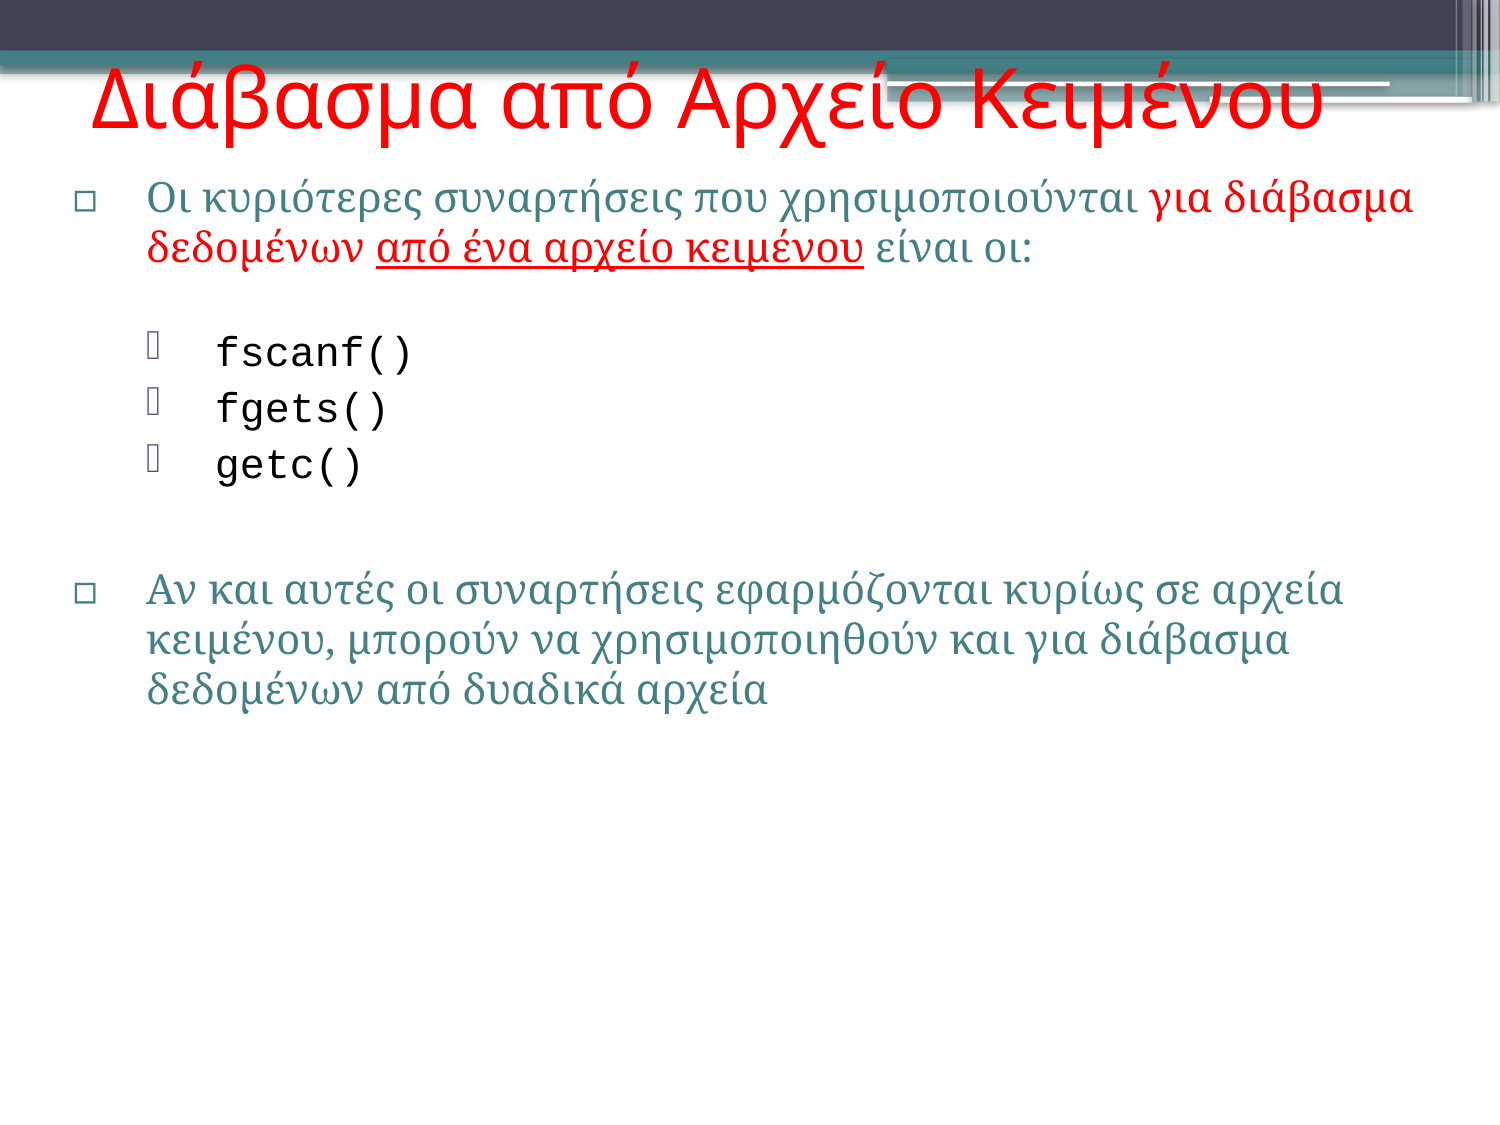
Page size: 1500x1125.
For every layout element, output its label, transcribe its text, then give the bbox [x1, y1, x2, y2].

title Διάβασμα από Αρχείο Κειμένου [77, 1, 1432, 163]
list Οι κυριότερες συναρτήσεις που χρησιμοποιούνται για διάβασμα δεδομένων από ένα αρχείο κειμένου είναι οι: fscanf() fgets() getc() Αν και αυτές οι συναρτήσεις εφαρμόζονται κυρίως σε αρχεία κειμένου, μπορούν να χρησιμοποιηθούν και για διάβασμα δεδομένων από δυαδικά αρχεία [0, 163, 1448, 1096]
